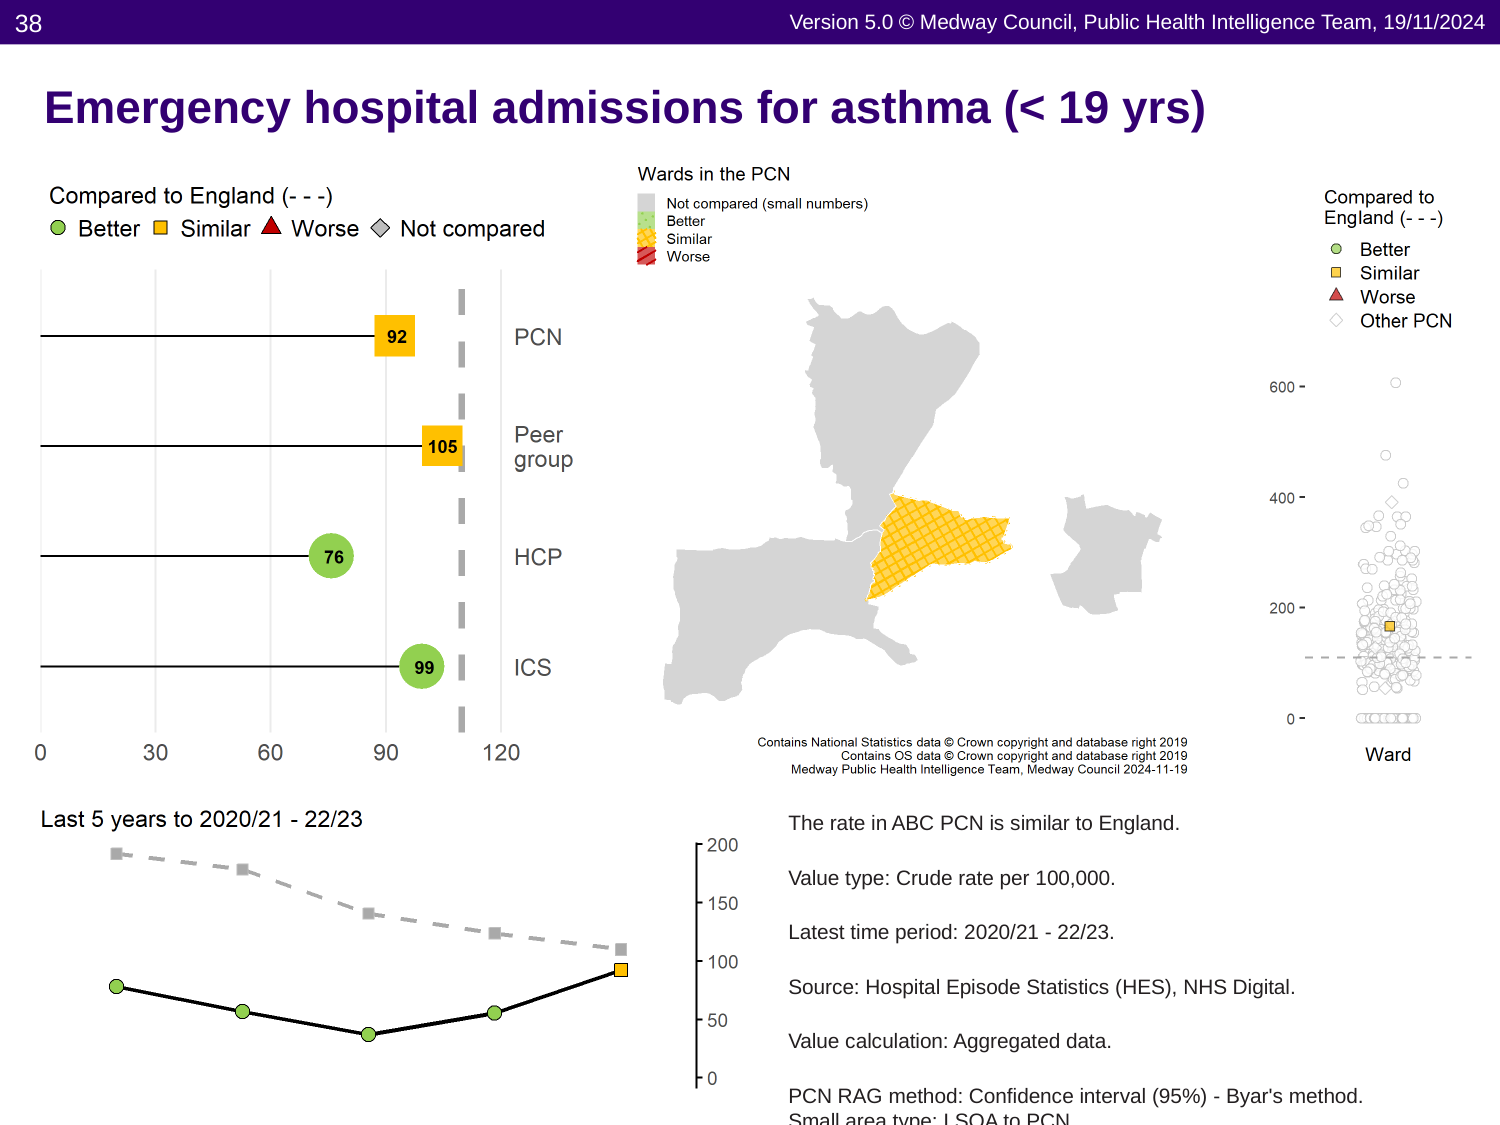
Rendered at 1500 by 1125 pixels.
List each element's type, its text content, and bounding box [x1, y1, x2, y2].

list The rate in ABC PCN is similar to England. Value type: Crude rate per 100,000. Latest time period: 2020/21 - 22/23. Source: Hospital Episode Statistics (HES), NHS Digital. Value calculation: Aggregated data. PCN RAG method: Confidence interval (95%) - Byar's method. Small area type: LSOA to PCN. [773, 802, 1483, 1106]
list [605, 164, 1221, 776]
title Emergency hospital admissions for asthma (< 19 yrs) [29, 70, 1471, 138]
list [29, 164, 585, 776]
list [1233, 164, 1483, 776]
list 38 [0, 0, 95, 95]
list Version 5.0 © Medway Council, Public Health Intelligence Team, 19/11/2024 [419, 0, 1500, 43]
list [29, 798, 751, 1107]
